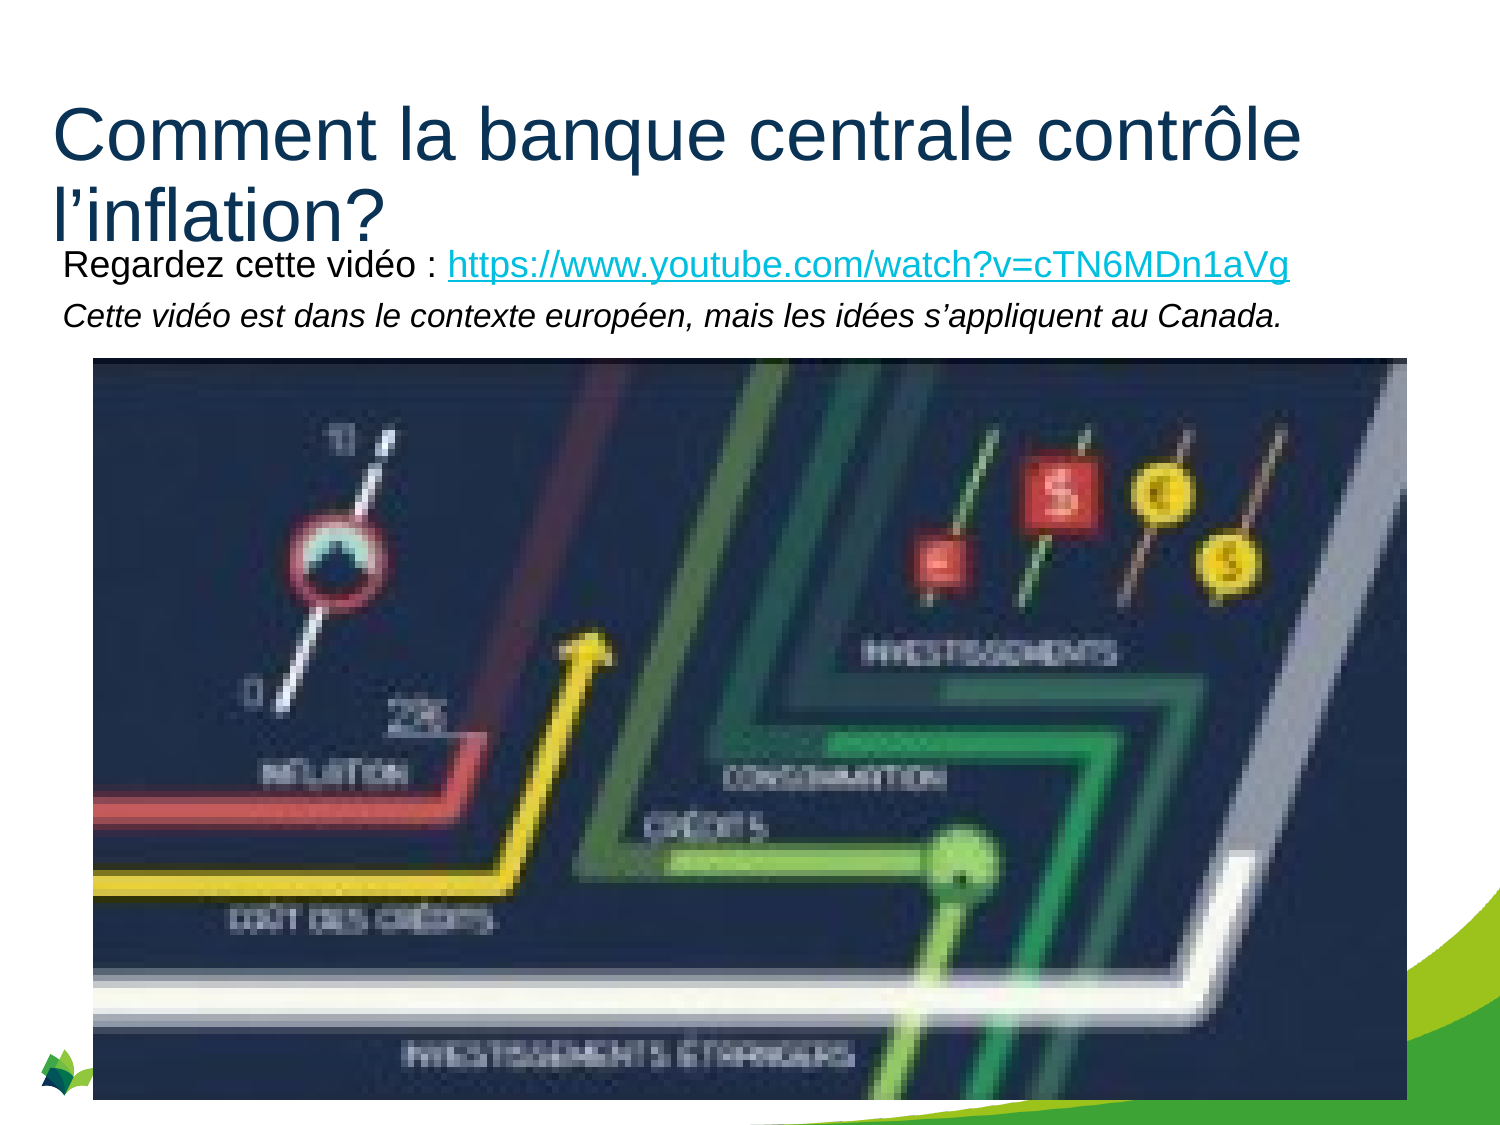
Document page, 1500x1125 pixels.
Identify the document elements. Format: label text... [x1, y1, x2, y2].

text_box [92, 357, 1408, 1101]
title Comment la banque centrale contrôle l’inflation? [41, 94, 1459, 258]
list Regardez cette vidéo : https://www.youtube.com/watch?v=cTN6MDn1aVg Cette vidéo est dans le contexte européen, mais les idées s’appliquent au Canada. [41, 258, 1459, 931]
picture [0, 299, 1500, 1125]
